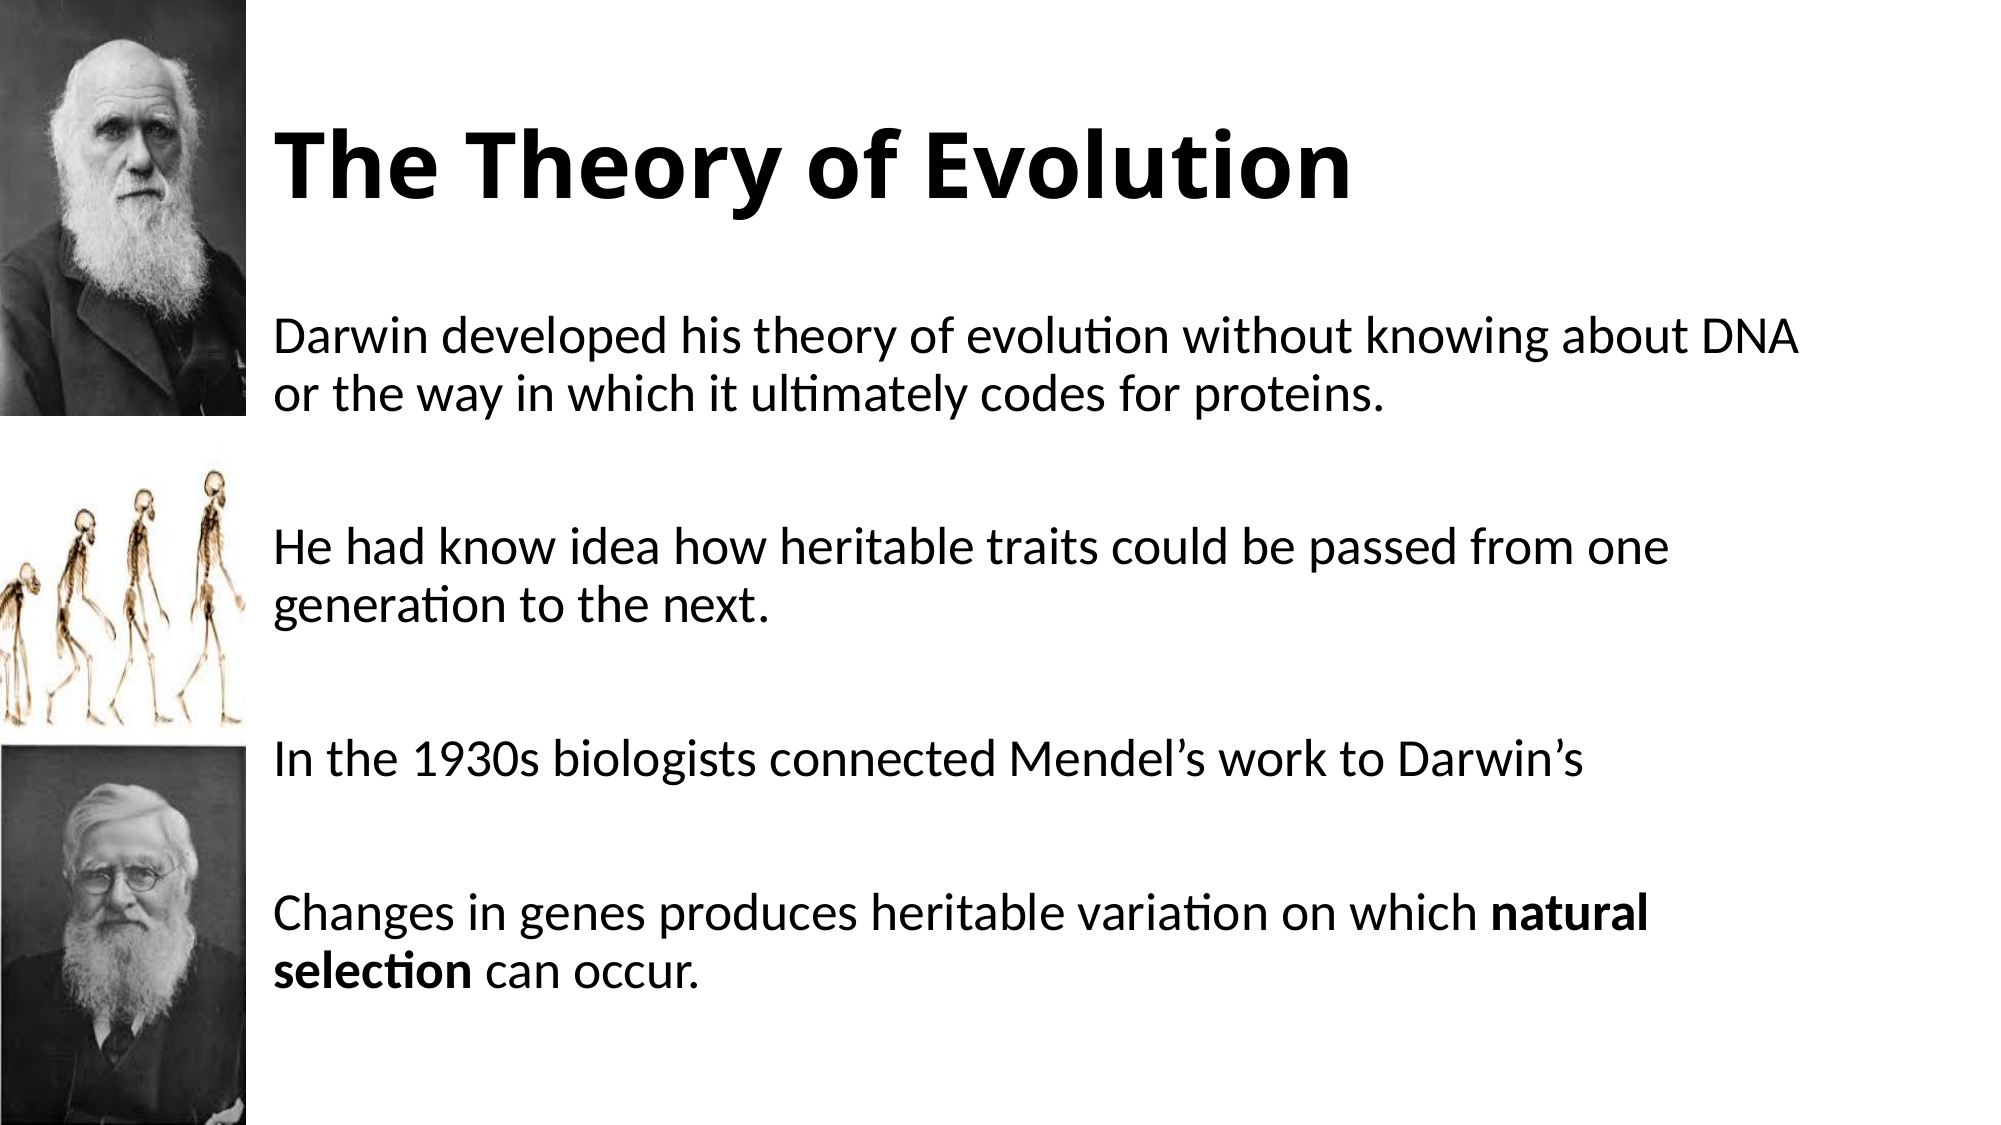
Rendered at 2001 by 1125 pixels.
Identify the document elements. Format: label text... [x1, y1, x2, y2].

title The Theory of Evolution [258, 59, 1863, 278]
list Darwin developed his theory of evolution without knowing about DNA or the way in which it ultimately codes for proteins. He had know idea how heritable traits could be passed from one generation to the next. In the 1930s biologists connected Mendel’s work to Darwin’s Changes in genes produces heritable variation on which natural selection can occur. [258, 299, 1863, 1014]
picture [0, 0, 246, 416]
picture [0, 444, 246, 1125]
